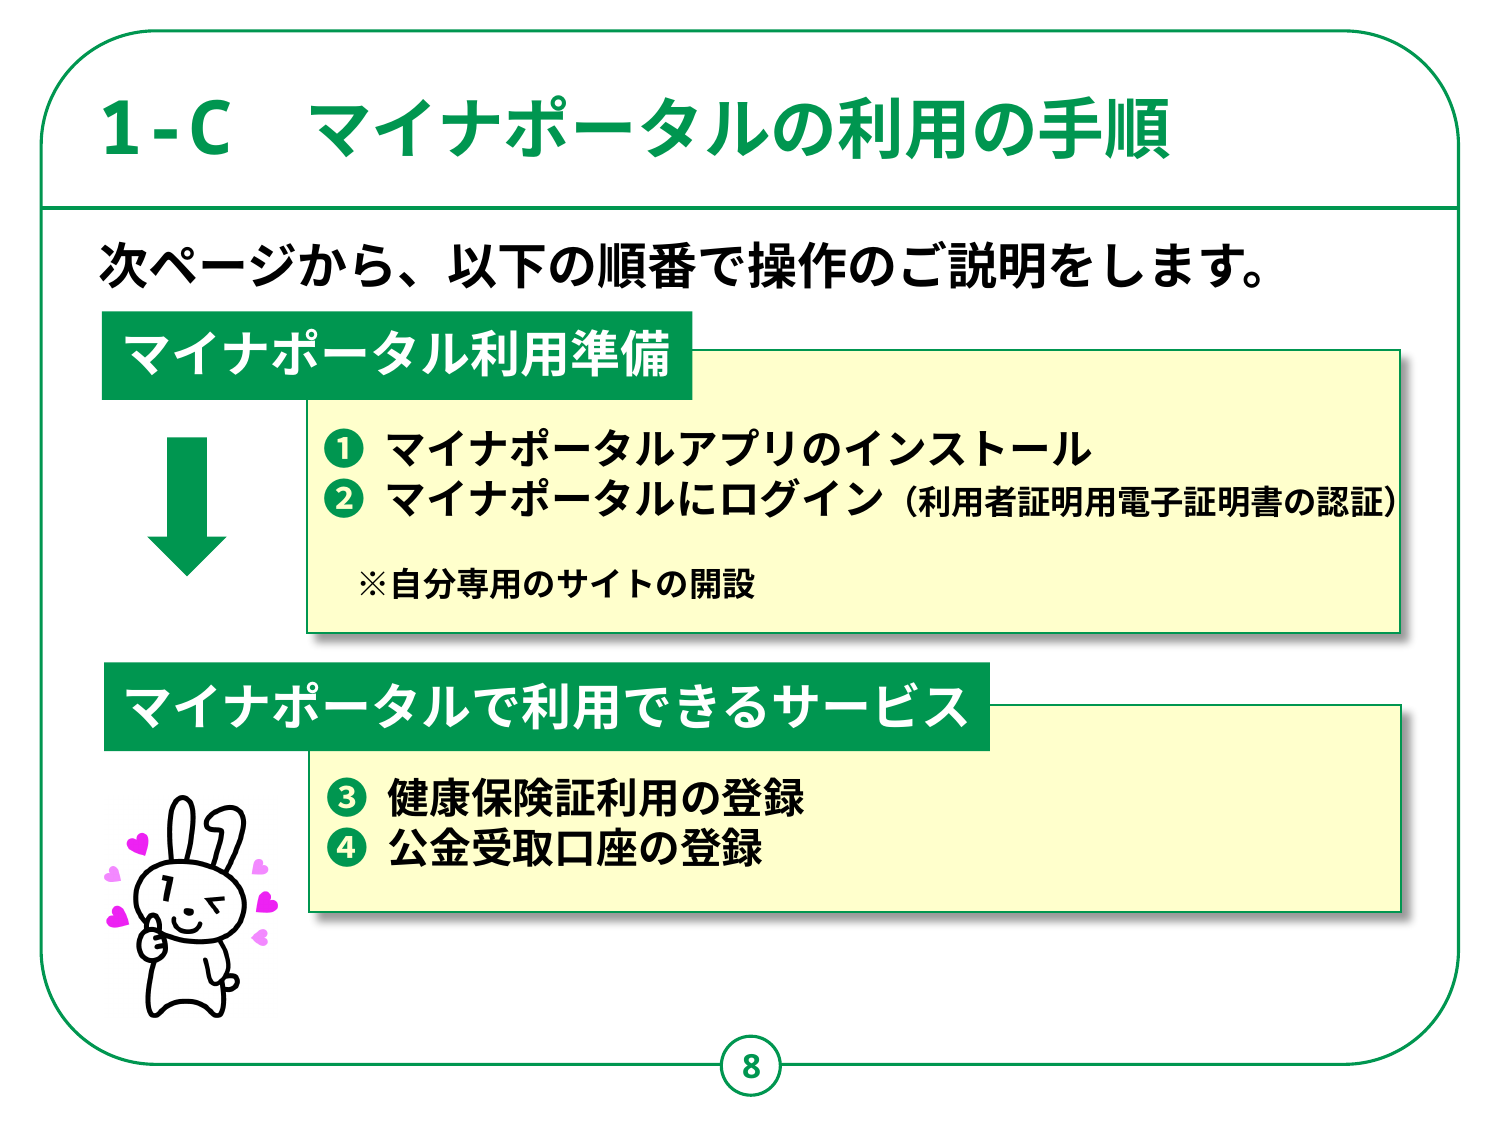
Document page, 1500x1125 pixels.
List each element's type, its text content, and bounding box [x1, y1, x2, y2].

text_box ❸ 健康保険証利用の登録 ❹ 公金受取口座の登録 [311, 764, 895, 880]
picture [104, 795, 278, 1018]
text_box [308, 704, 1402, 913]
title マイナポータルの利用の手順 [289, 0, 1196, 176]
text_box [101, 310, 693, 401]
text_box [103, 662, 991, 752]
text_box [144, 436, 230, 578]
subtitle 次ページから、以下の順番で操作のご説明をします。 [83, 226, 1305, 895]
text_box 1-C [83, 90, 291, 179]
text_box [306, 349, 1401, 634]
text_box マイナポータル利用準備 [103, 315, 689, 391]
text_box ❶ マイナポータルアプリのインストール ❷ マイナポータルにログイン（利用者証明用電子証明書の認証） ※自分専用のサイトの開設 [308, 415, 1432, 611]
